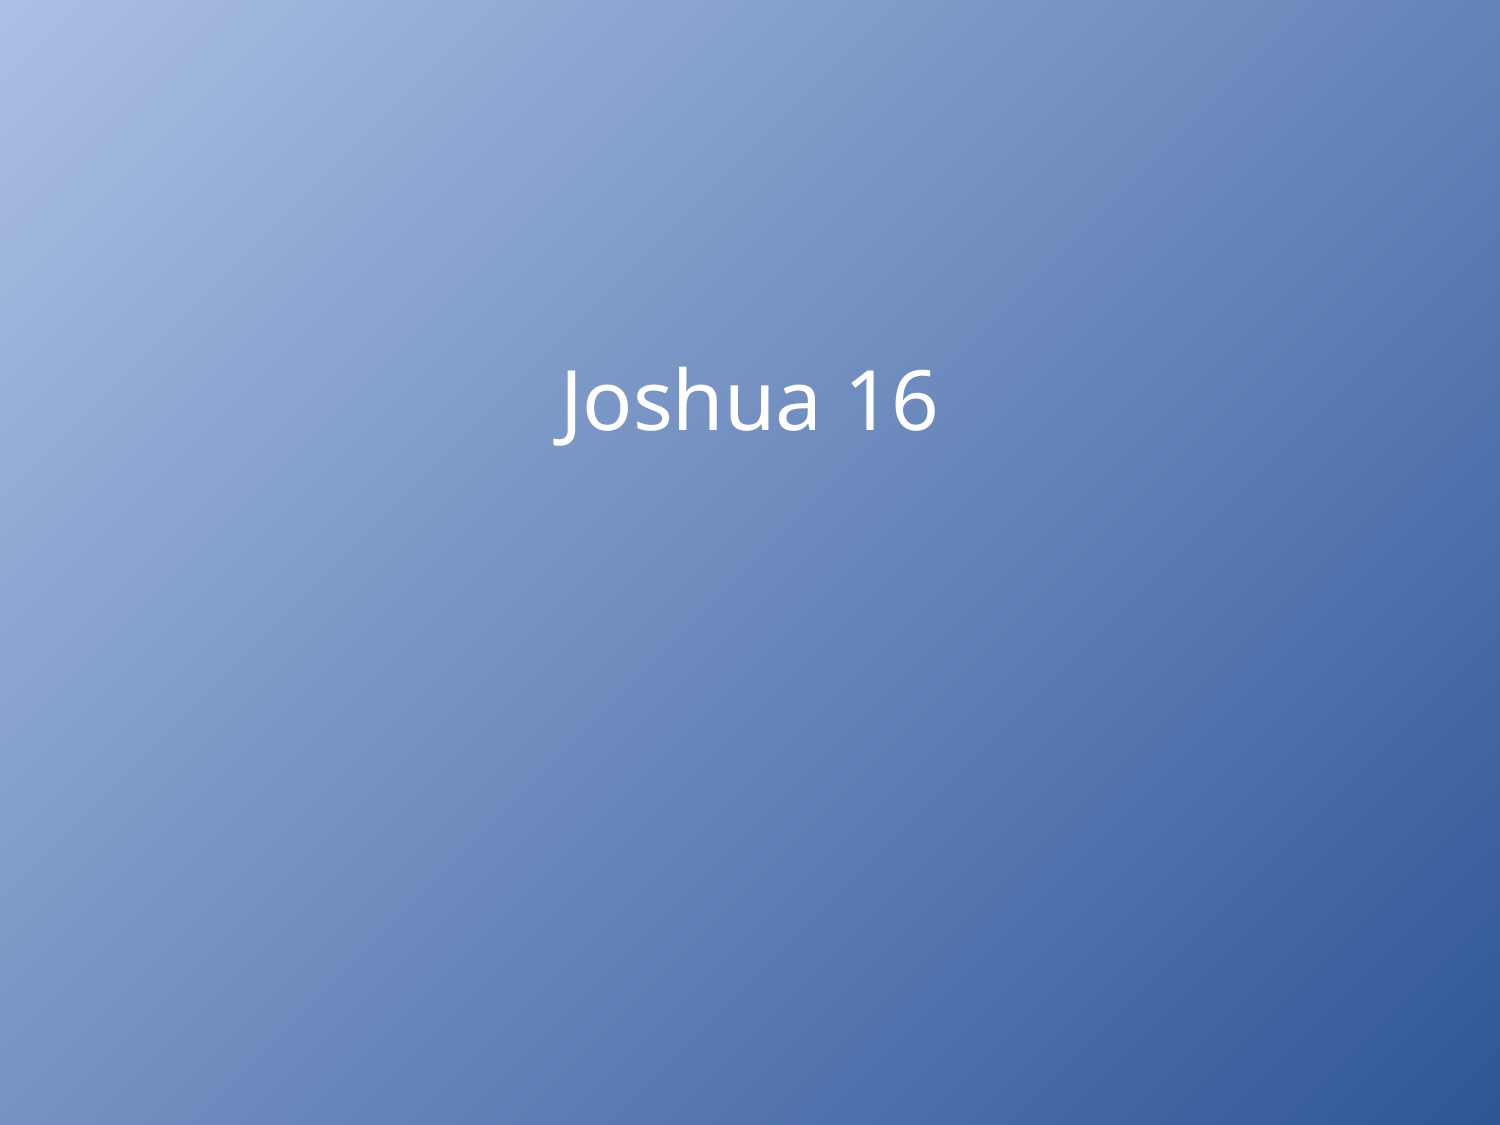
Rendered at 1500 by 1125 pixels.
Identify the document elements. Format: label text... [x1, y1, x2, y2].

subtitle [187, 590, 1313, 863]
title Joshua 16 [112, 184, 1388, 456]
